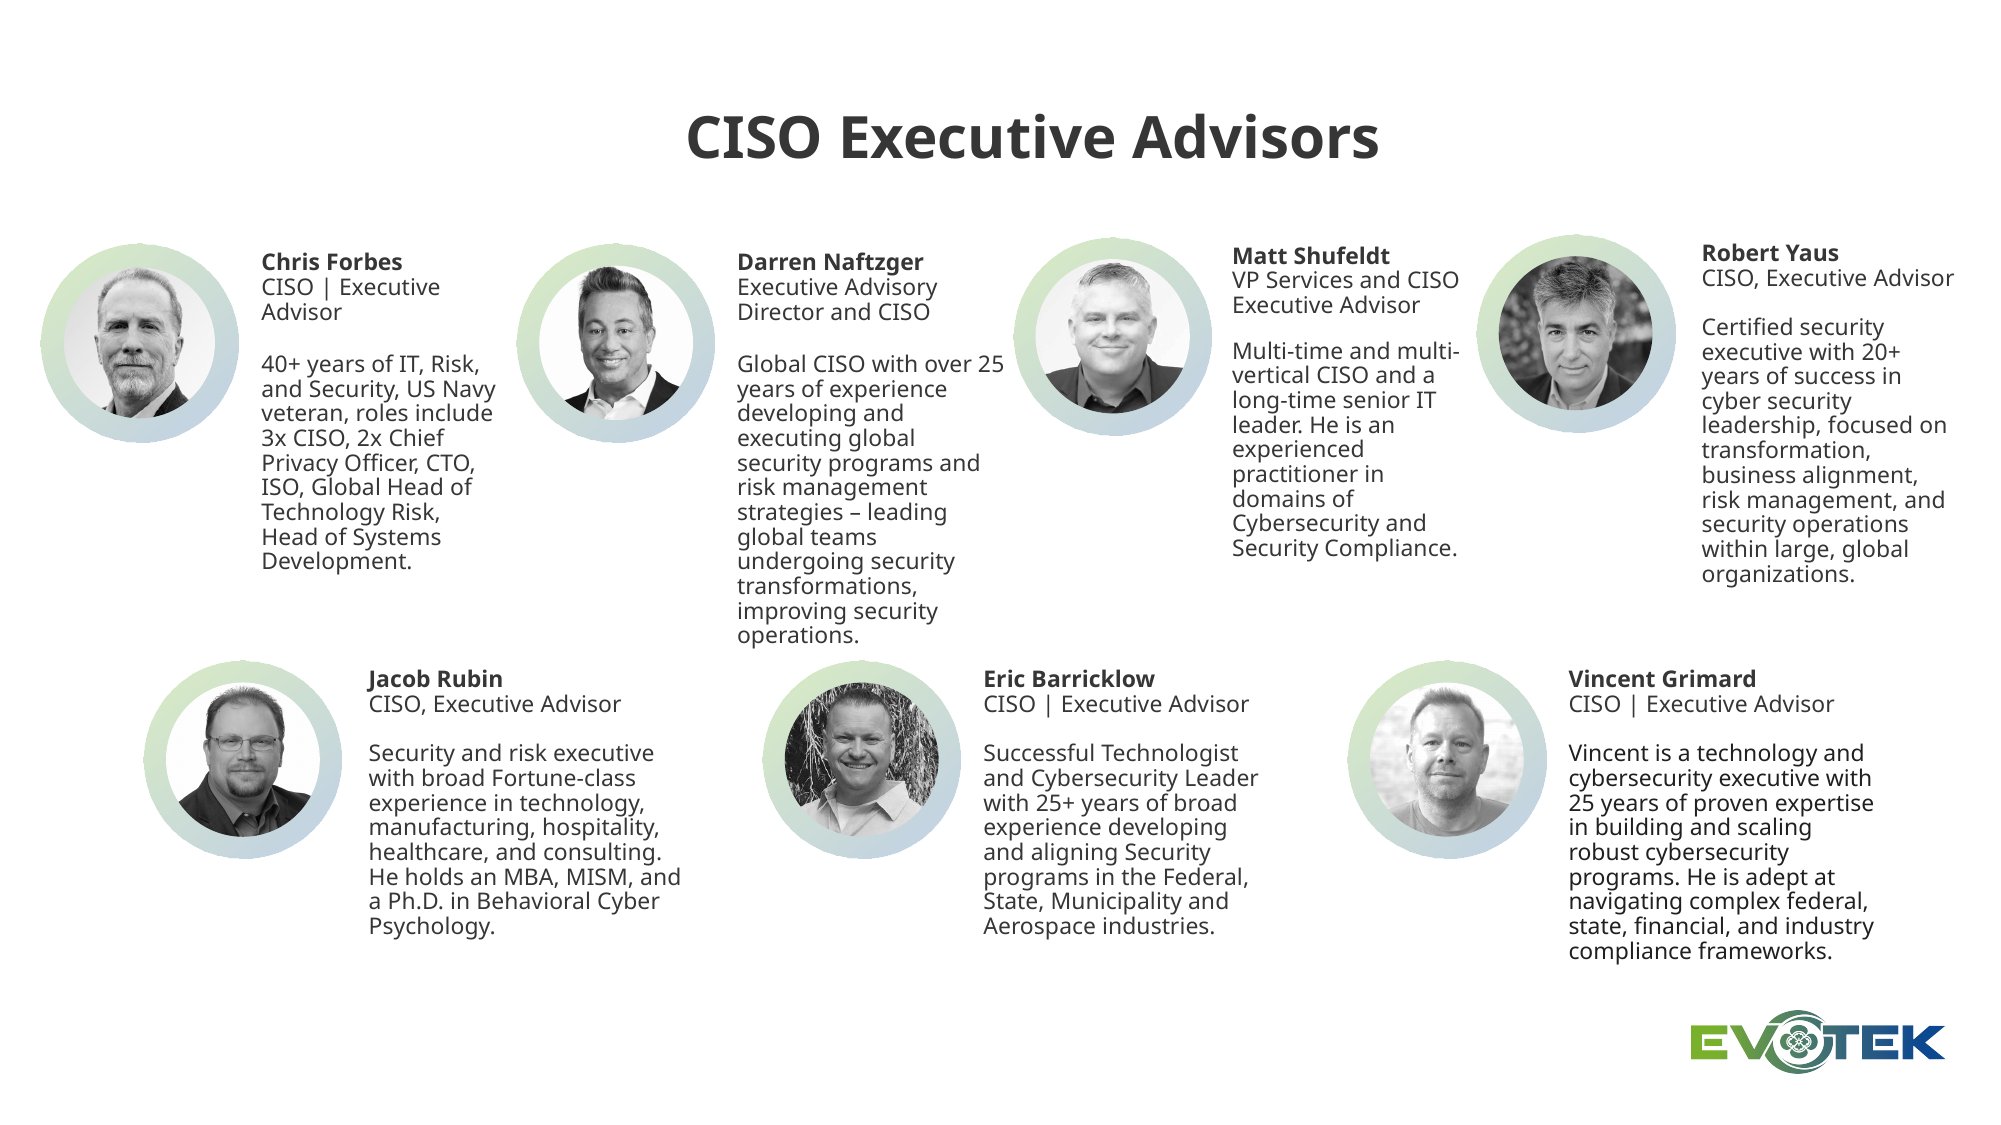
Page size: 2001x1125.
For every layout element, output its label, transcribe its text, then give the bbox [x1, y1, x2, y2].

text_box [1013, 237, 1212, 436]
text_box Matt Shufeldt VP Services and CISO Executive Advisor Multi-time and multi-vertical CISO and a long-time senior IT leader. He is an experienced practitioner in domains of Cybersecurity and Security Compliance. [1217, 237, 1479, 630]
text_box Chris Forbes CISO | Executive Advisor 40+ years of IT, Risk, and Security, US Navy veteran, roles include 3x CISO, 2x Chief Privacy Officer, CTO, ISO, Global Head of Technology Risk, Head of Systems Development. [246, 243, 516, 548]
text_box Darren Naftzger Executive Advisory Director and CISO Global CISO with over 25 years of experience developing and executing global security programs and risk management strategies – leading global teams undergoing security transformations, improving security operations. [722, 243, 1020, 597]
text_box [1476, 234, 1676, 433]
text_box Eric Barricklow CISO | Executive Advisor Successful Technologist and Cybersecurity Leader with 25+ years of broad experience developing and aligning Security programs in the Federal, State, Municipality and Aerospace industries. [968, 660, 1288, 978]
picture [1691, 1010, 1946, 1074]
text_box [1347, 660, 1547, 859]
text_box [40, 243, 239, 443]
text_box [142, 660, 342, 859]
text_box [762, 660, 961, 859]
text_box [516, 243, 715, 443]
text_box Vincent Grimard CISO | Executive Advisor Vincent is a technology and cybersecurity executive with 25 years of proven expertise in building and scaling robust cybersecurity programs. He is adept at navigating complex federal, state, financial, and industry compliance frameworks. [1553, 660, 1899, 978]
text_box Jacob Rubin CISO, Executive Advisor Security and risk executive with broad Fortune-class experience in technology, manufacturing, hospitality, healthcare, and consulting. He holds an MBA, MISM, and a Ph.D. in Behavioral Cyber Psychology. [353, 660, 701, 945]
text_box CISO Executive Advisors [670, 92, 1397, 178]
text_box Robert Yaus CISO, Executive Advisor Certified security executive with 20+ years of success in cyber security leadership, focused on transformation, business alignment, risk management, and security operations within large, global organizations. [1686, 234, 1974, 630]
